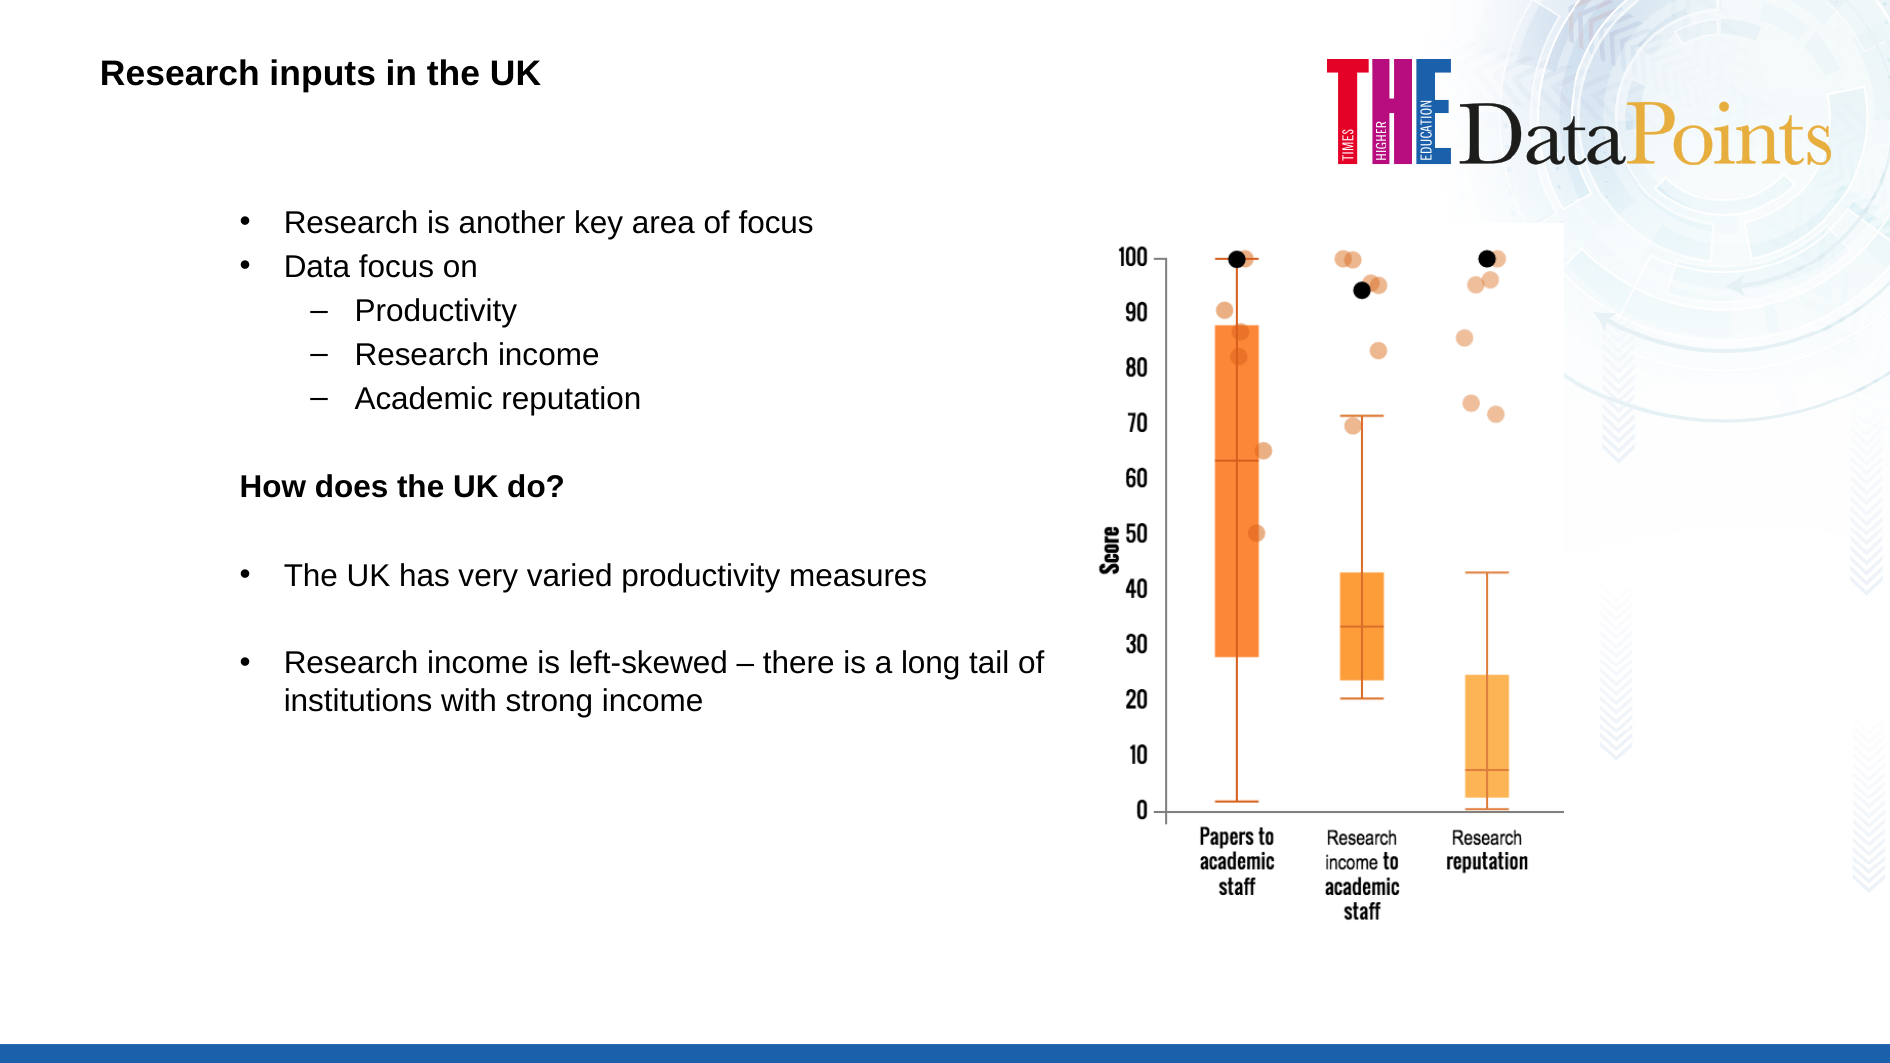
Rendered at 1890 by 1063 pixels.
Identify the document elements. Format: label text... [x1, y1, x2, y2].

picture [0, 0, 1890, 1063]
list Research is another key area of focus Data focus on Productivity Research income Academic reputation How does the UK do? The UK has very varied productivity measures Research income is left-skewed – there is a long tail of institutions with strong income [224, 194, 1081, 1013]
list Research inputs in the UK [85, 42, 1307, 122]
